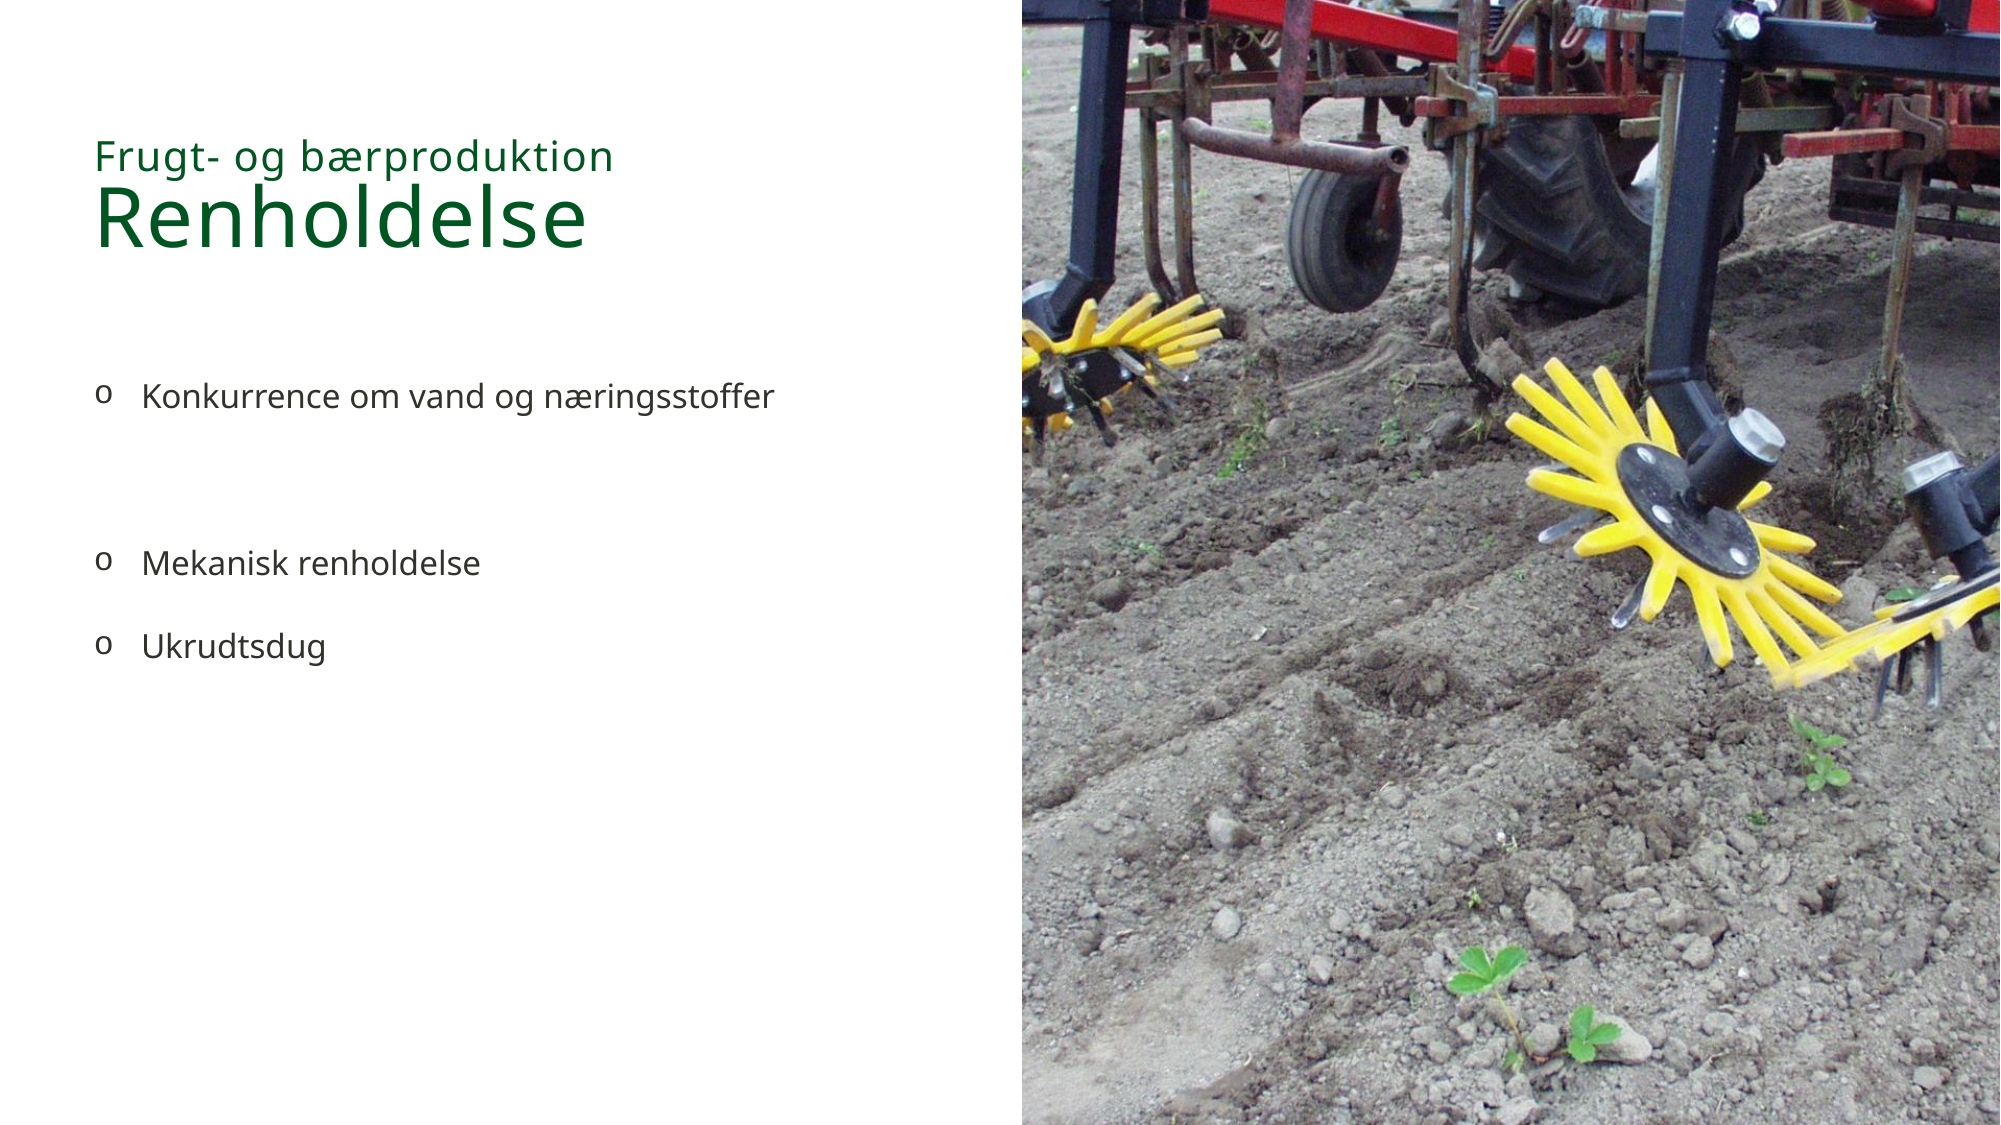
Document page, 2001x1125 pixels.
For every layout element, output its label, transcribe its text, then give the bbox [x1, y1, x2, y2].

picture [1022, 0, 2000, 1125]
list Konkurrence om vand og næringsstoffer Mekanisk renholdelse Ukrudtsdug [93, 373, 978, 948]
title Frugt- og bærproduktion Renholdelse [93, 137, 978, 309]
